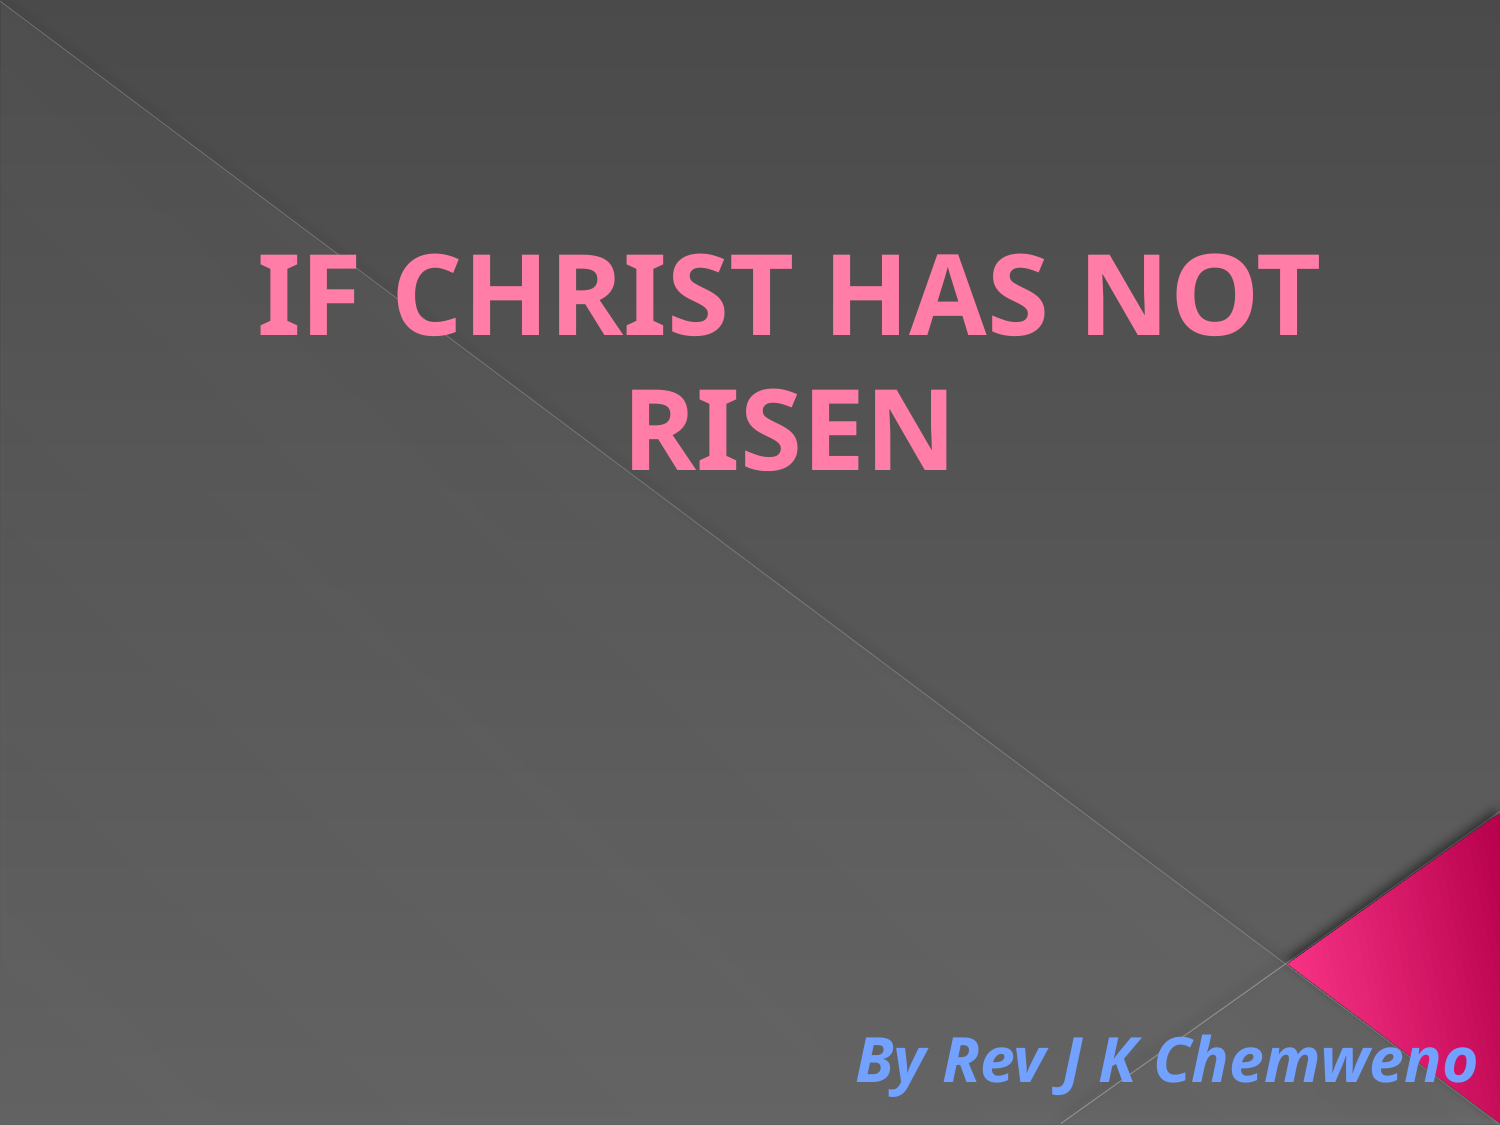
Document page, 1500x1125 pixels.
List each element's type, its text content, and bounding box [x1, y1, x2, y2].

subtitle By Rev J K Chemweno [725, 1012, 1500, 1125]
title IF CHRIST HAS NOT RISEN [24, 312, 1475, 500]
